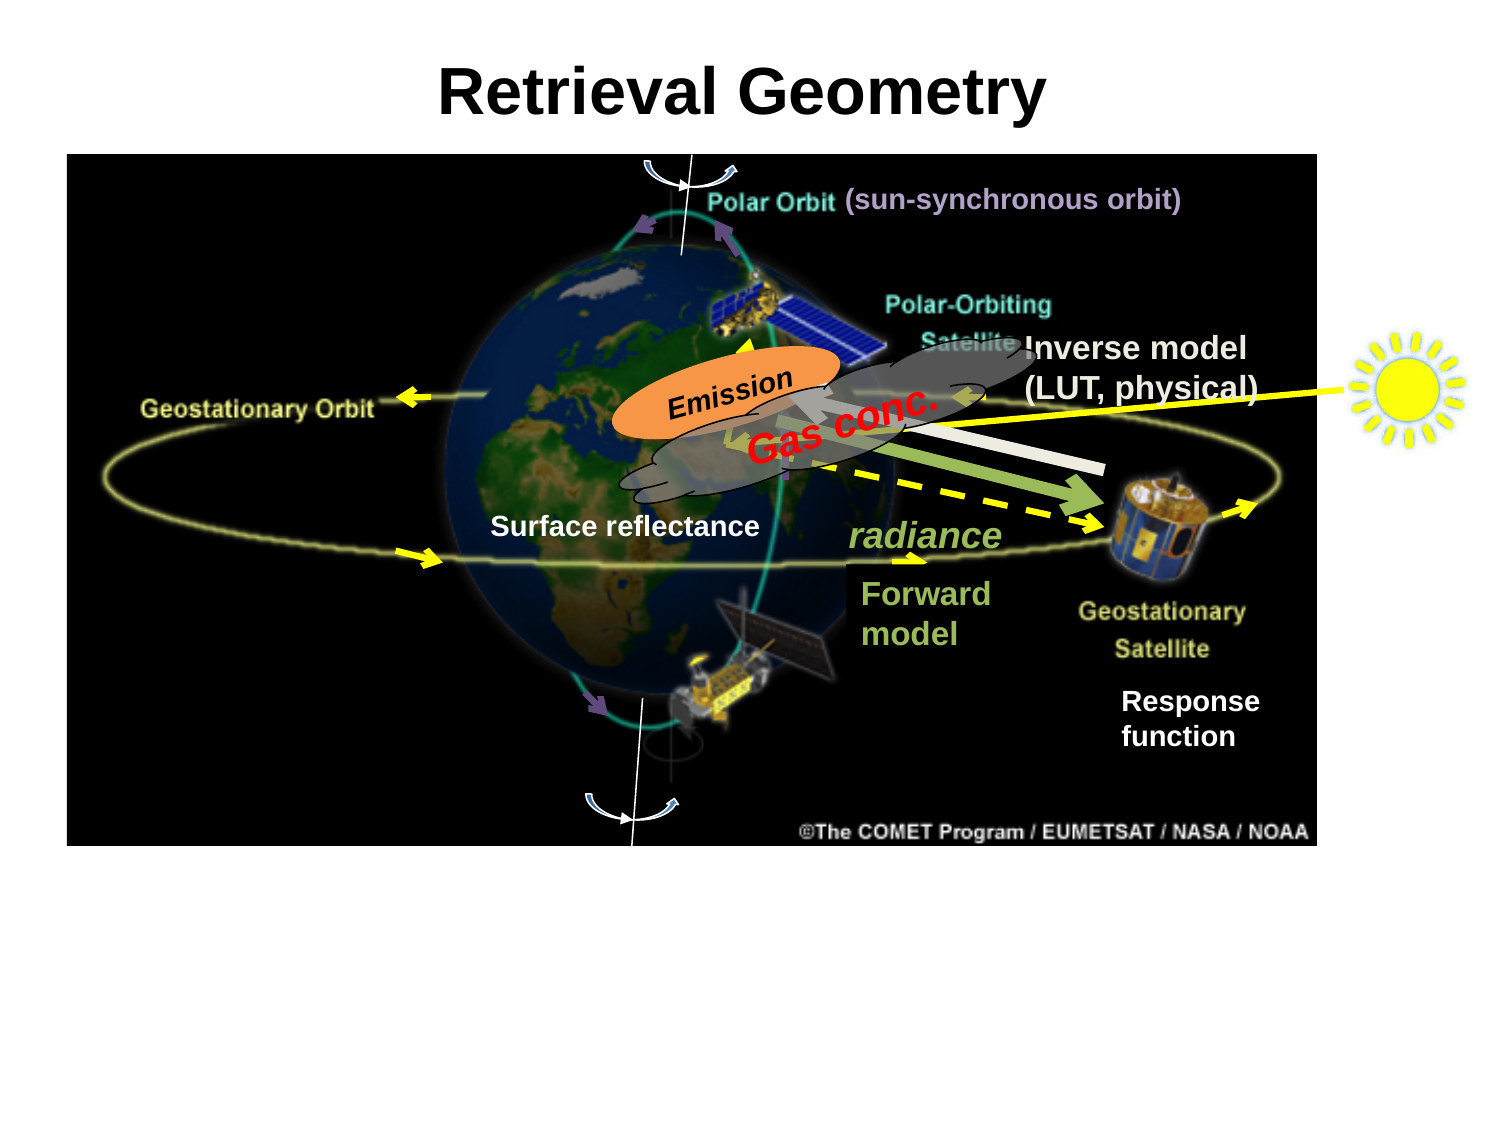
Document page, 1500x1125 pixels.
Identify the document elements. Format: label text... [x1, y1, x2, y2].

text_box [1222, 503, 1259, 516]
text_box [584, 692, 609, 717]
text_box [776, 420, 1105, 504]
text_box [714, 219, 739, 256]
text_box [395, 550, 444, 563]
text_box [631, 697, 643, 847]
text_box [680, 154, 693, 256]
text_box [754, 389, 1344, 445]
picture [66, 154, 1318, 846]
title Retrieval Geometry [364, 45, 1140, 138]
picture [1343, 326, 1471, 454]
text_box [787, 395, 1105, 471]
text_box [631, 219, 656, 232]
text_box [726, 444, 1105, 528]
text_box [726, 337, 751, 443]
